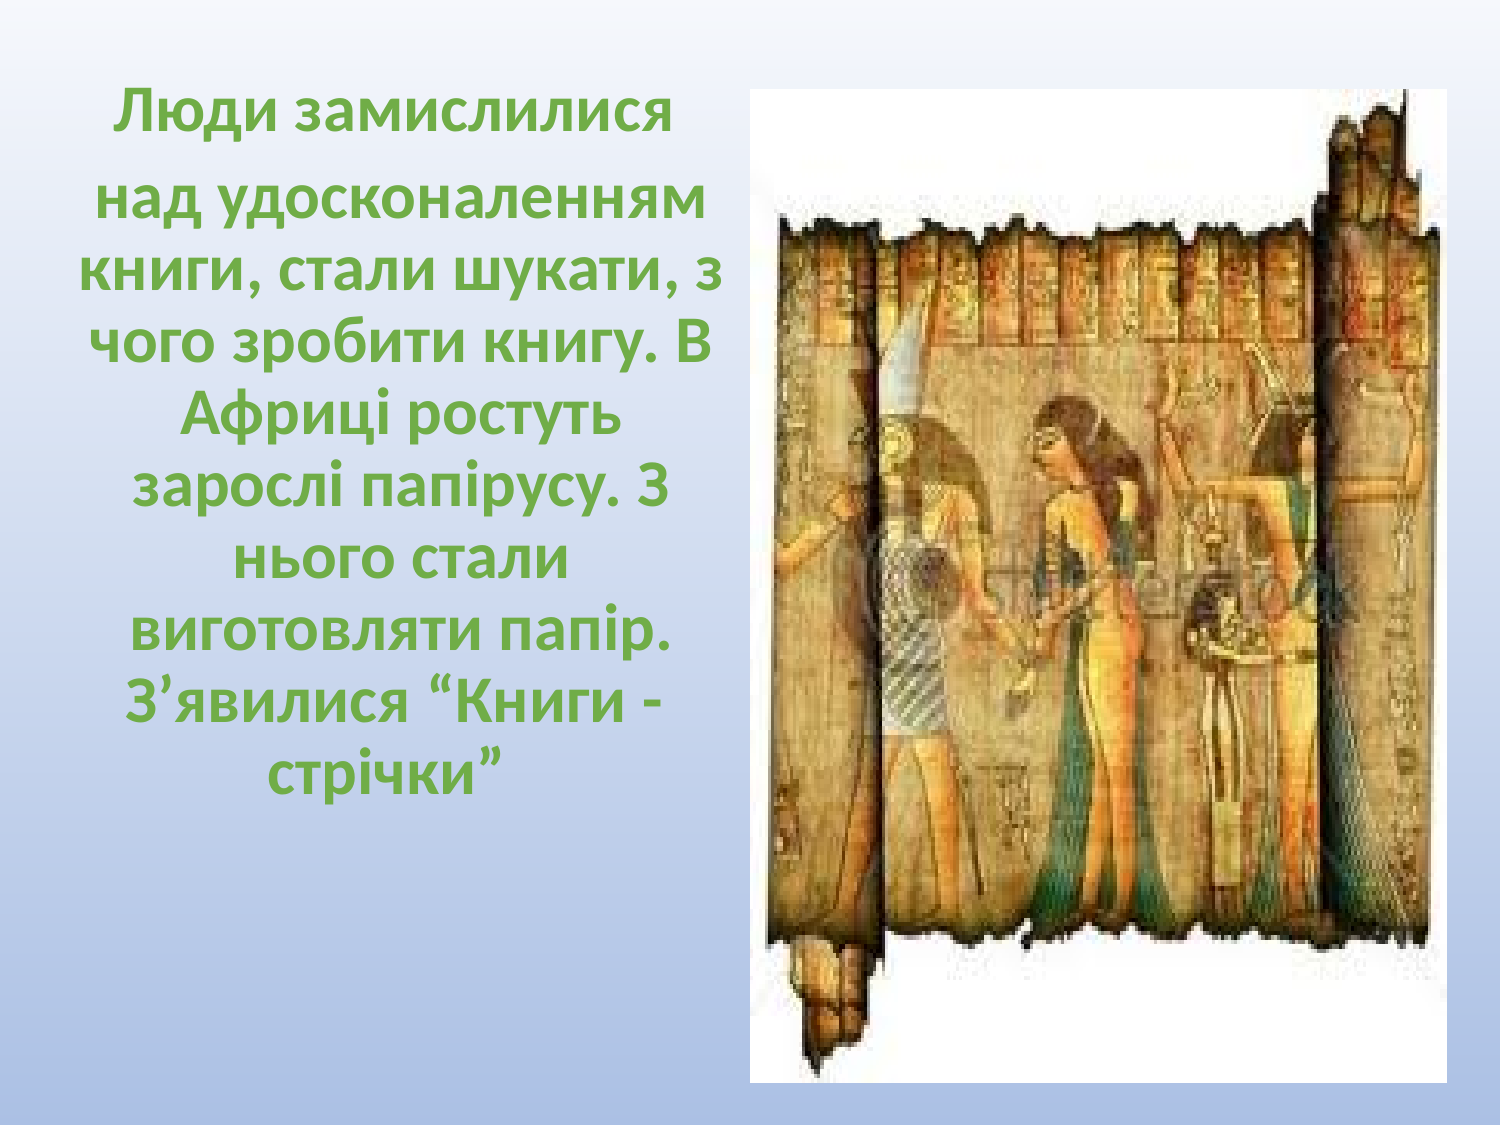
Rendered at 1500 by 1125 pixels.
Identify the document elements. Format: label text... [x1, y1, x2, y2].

picture [749, 89, 1447, 1083]
subtitle Люди замислилися над удосконаленням книги, стали шукати, з чого зробити книгу. В Африці ростуть зарослі папірусу. З нього стали виготовляти папір. З’явилися “Книги - стрічки” [53, 66, 750, 846]
